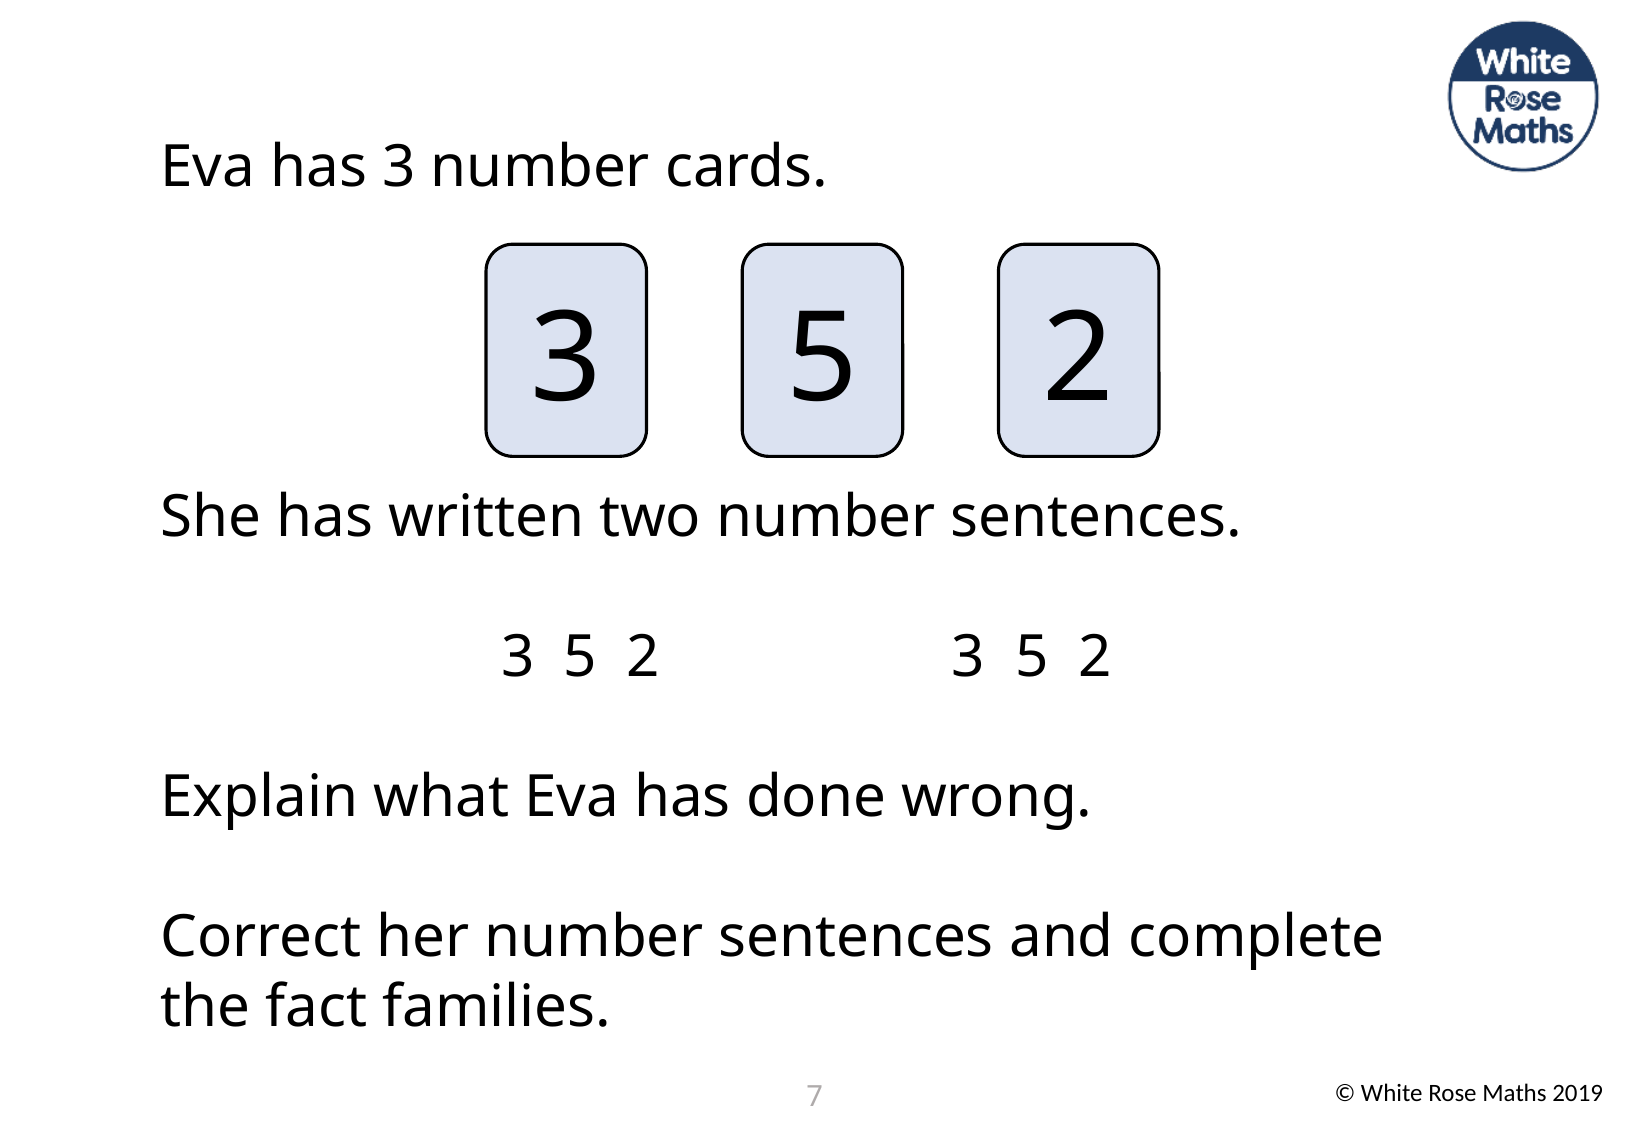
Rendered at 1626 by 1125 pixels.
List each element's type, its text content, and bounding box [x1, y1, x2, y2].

text_box 3 [484, 243, 648, 458]
text_box 2 [997, 243, 1160, 458]
text_box 5 [741, 243, 904, 458]
slide_number 7 [776, 1069, 854, 1125]
picture [1444, 17, 1602, 175]
